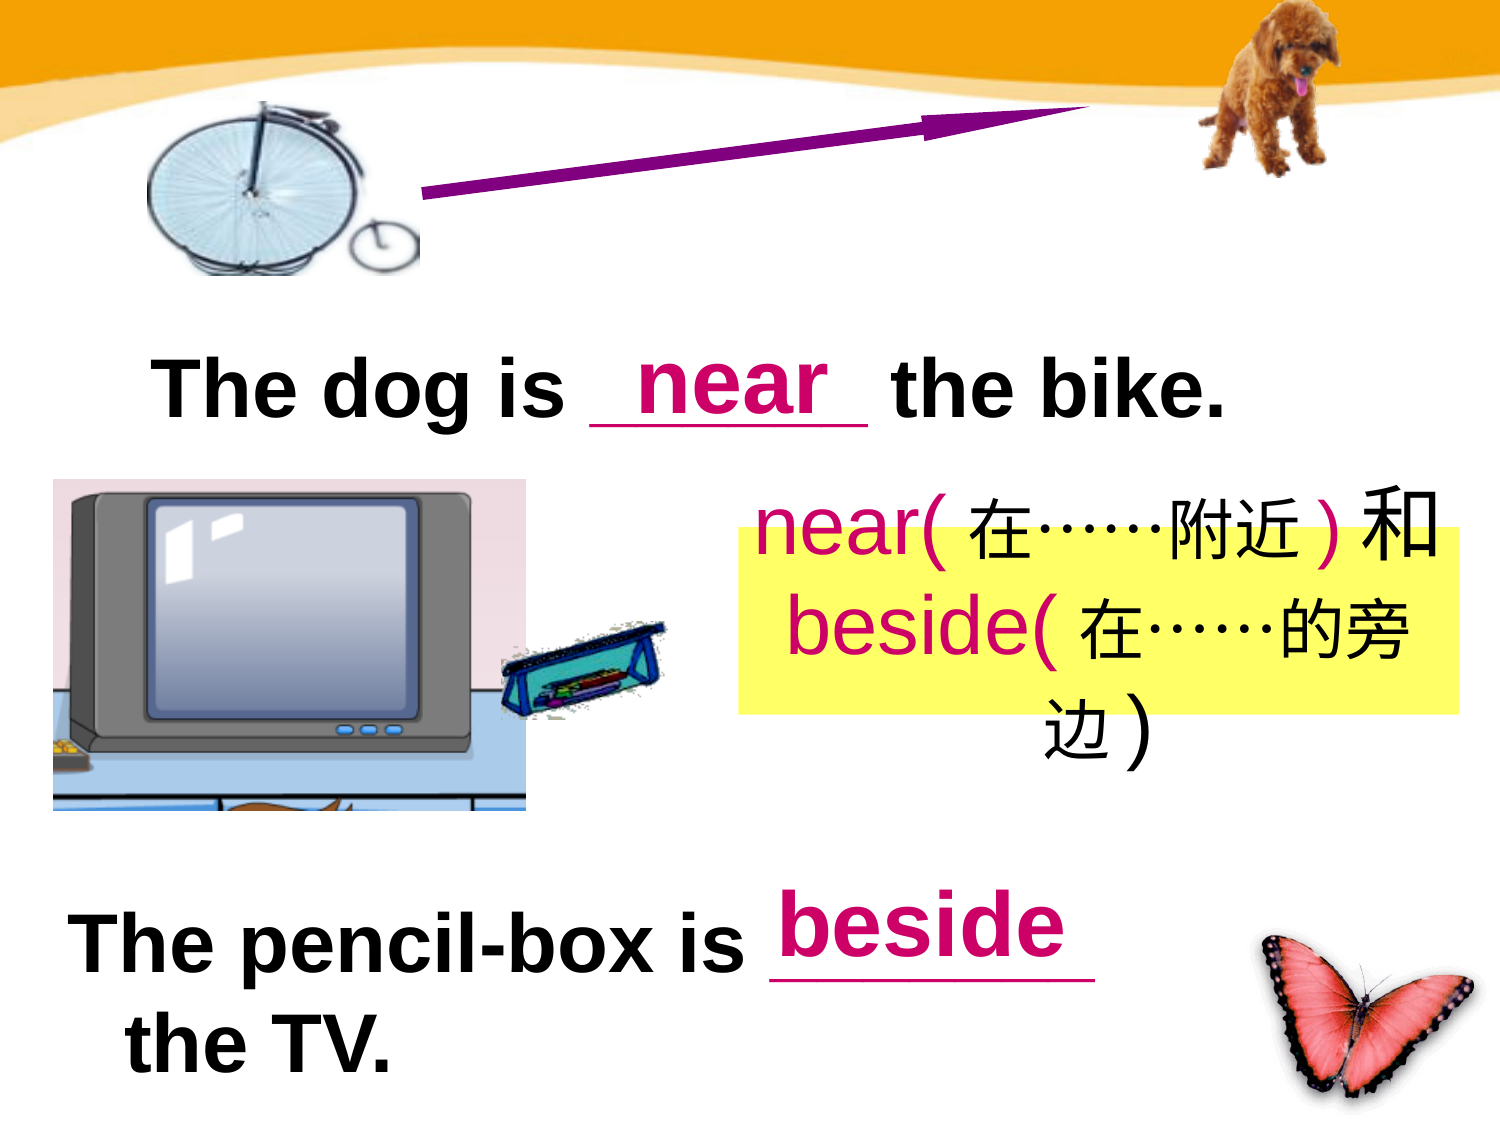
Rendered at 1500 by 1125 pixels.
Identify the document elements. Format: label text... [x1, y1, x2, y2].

text_box near [560, 314, 904, 439]
text_box [424, 106, 1090, 200]
picture [0, 0, 1500, 1125]
text_box [1186, 385, 1459, 511]
text_box The pencil-box is _______ the TV. [53, 881, 1187, 1078]
text_box beside [750, 857, 1093, 983]
title near(在……附近)和beside(在……的旁边) [738, 527, 1459, 715]
list The dog is ______ the bike. [135, 326, 1270, 473]
